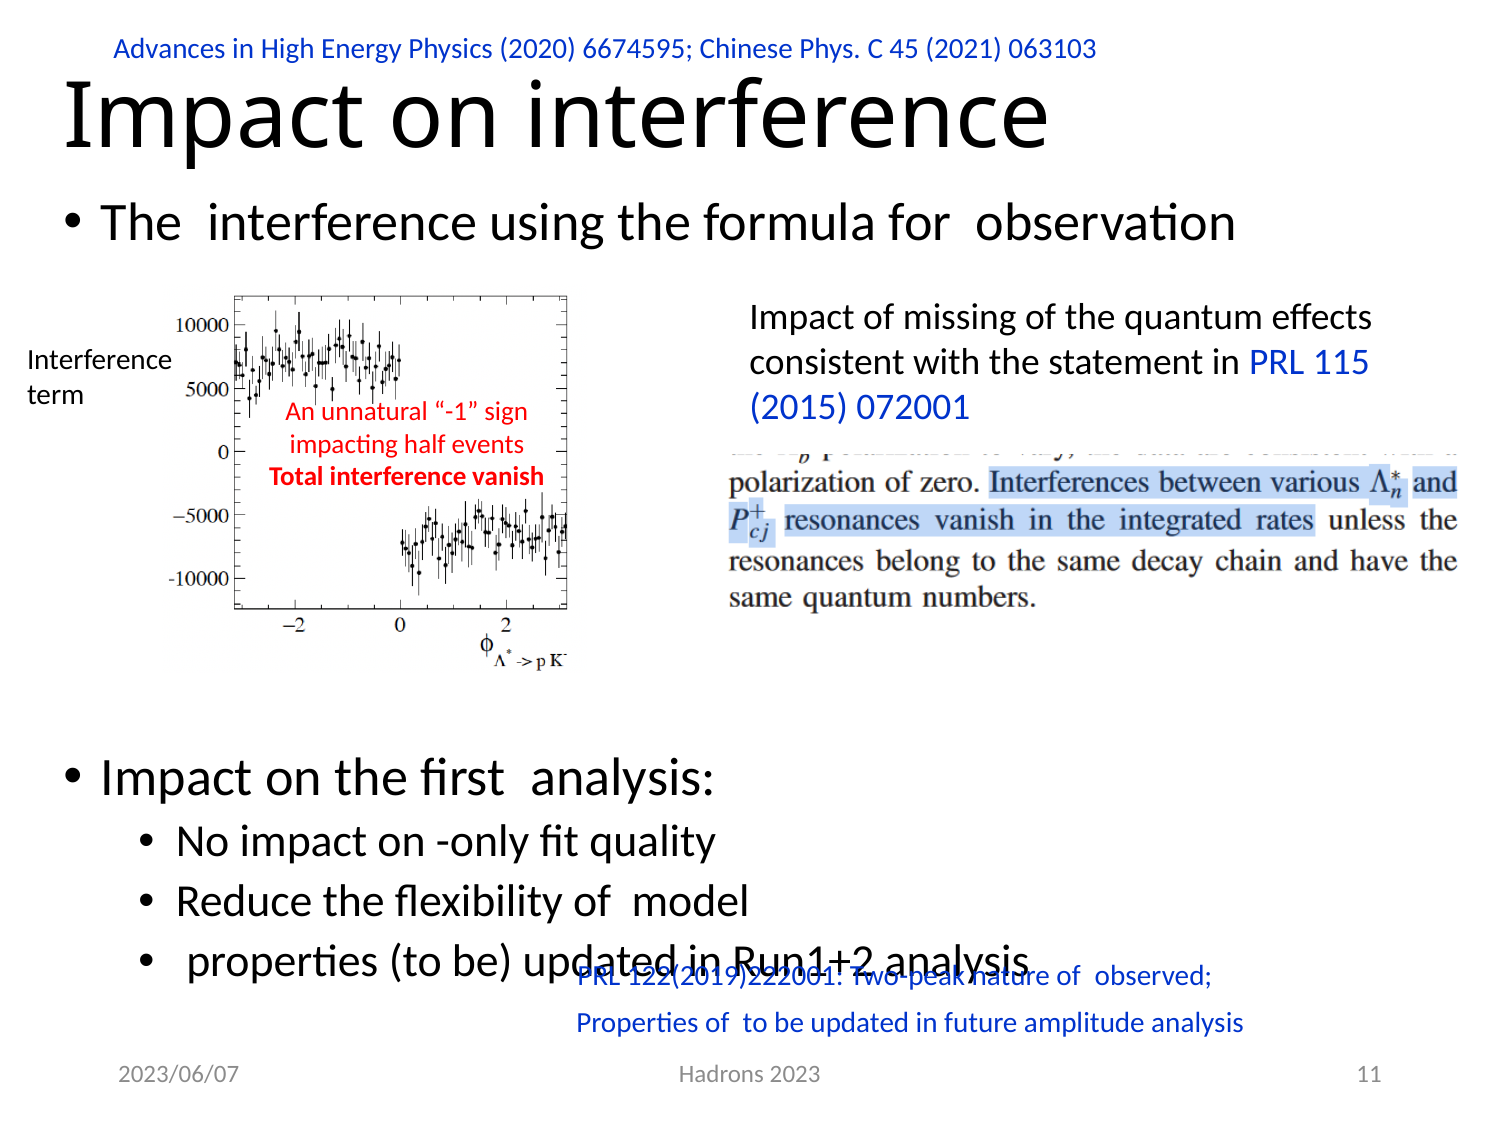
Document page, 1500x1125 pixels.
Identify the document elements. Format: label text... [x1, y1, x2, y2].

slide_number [103, 1042, 441, 1103]
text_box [162, 284, 594, 673]
slide_number 11 [1059, 1042, 1397, 1103]
text_box Interference term [12, 332, 162, 418]
footer Hadrons 2023 [496, 1042, 1004, 1103]
picture [721, 454, 1475, 618]
title Impact on interference [48, 9, 1500, 228]
text_box Impact of missing of the quantum effects consistent with the statement in PRL 115 (2015) 072001 [734, 284, 1410, 454]
text_box Advances in High Energy Physics (2020) 6674595; Chinese Phys. C 45 (2021) 063103 [98, 22, 1113, 72]
